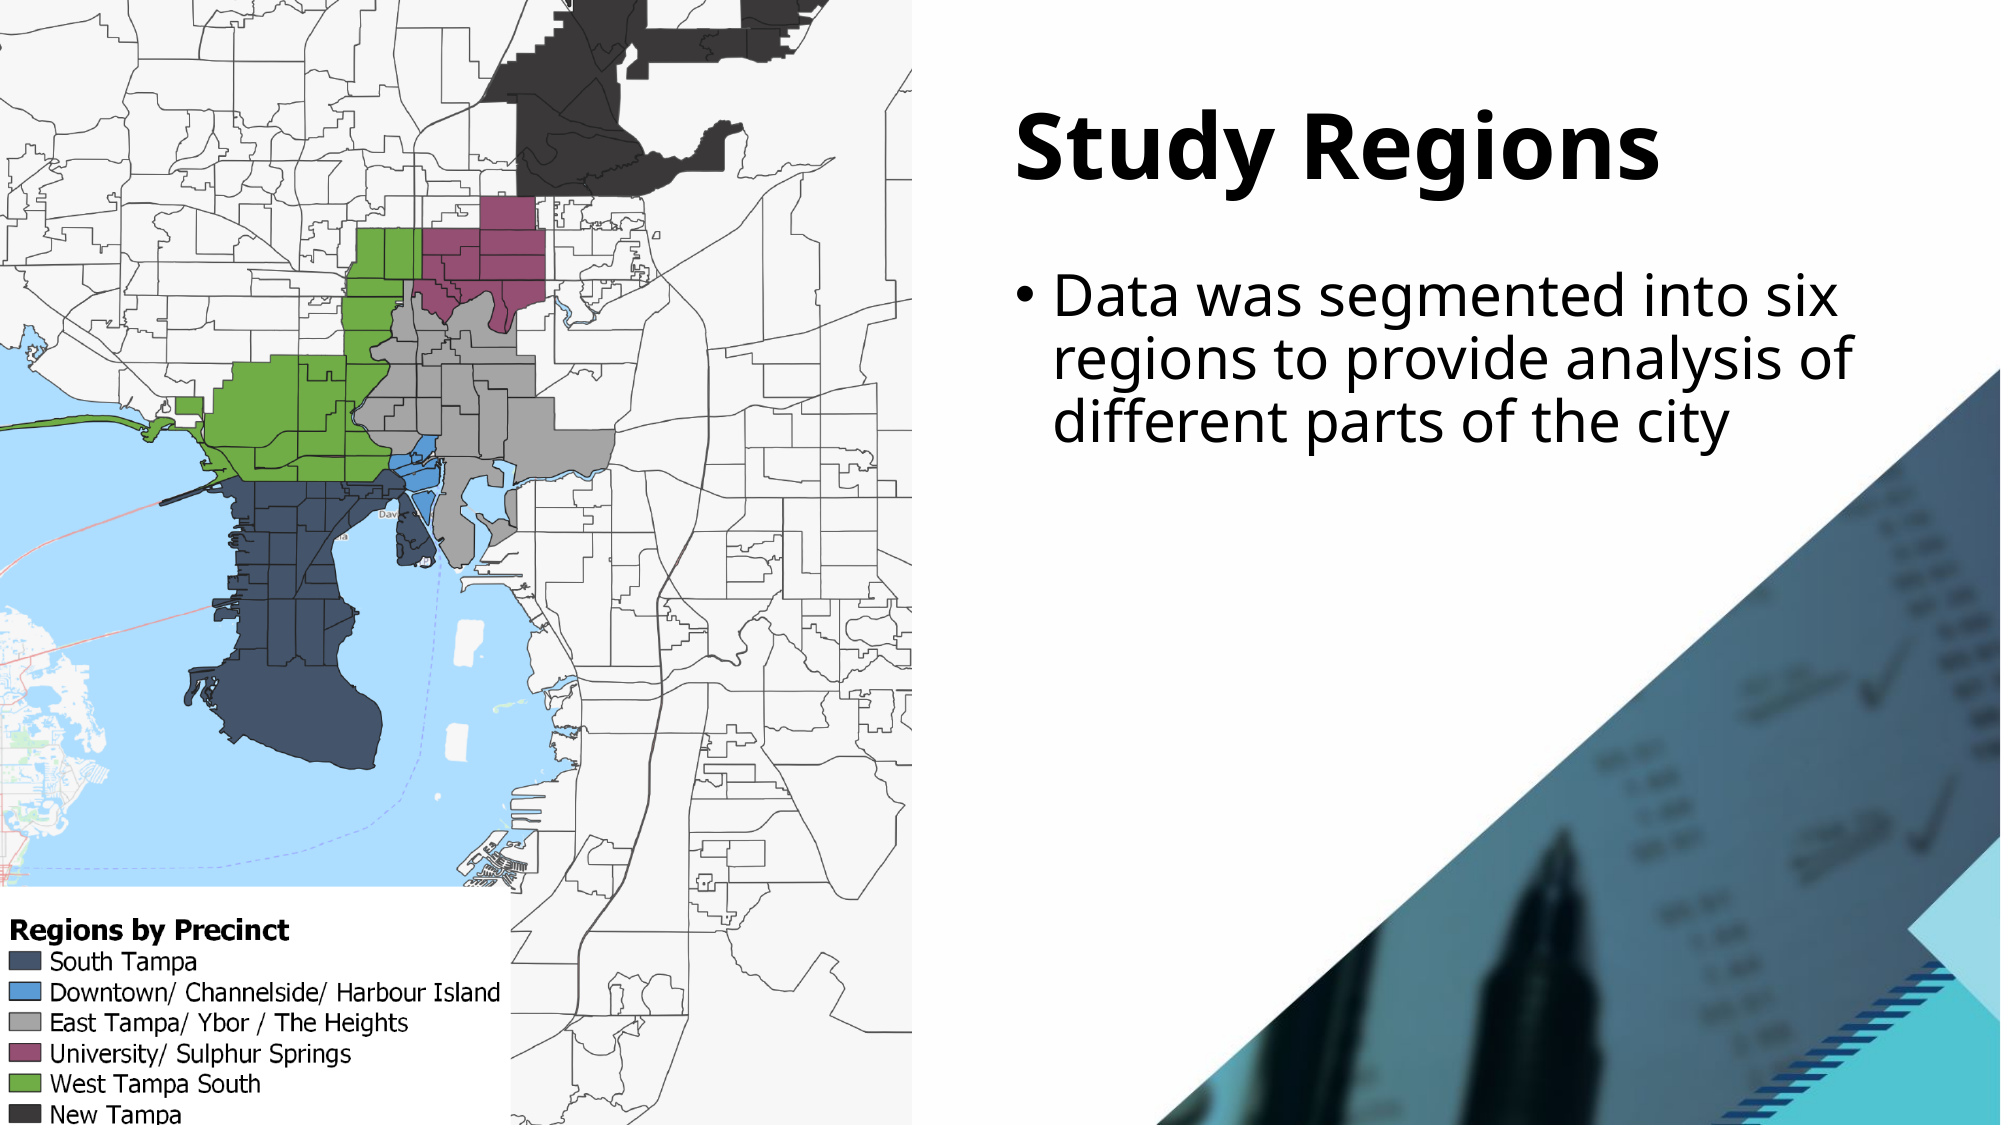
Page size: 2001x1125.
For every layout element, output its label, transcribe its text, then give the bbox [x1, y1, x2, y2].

picture [0, 0, 2001, 1125]
list Data was segmented into six regions to provide analysis of different parts of the city [999, 258, 1913, 686]
title Study Regions [999, 41, 2000, 259]
